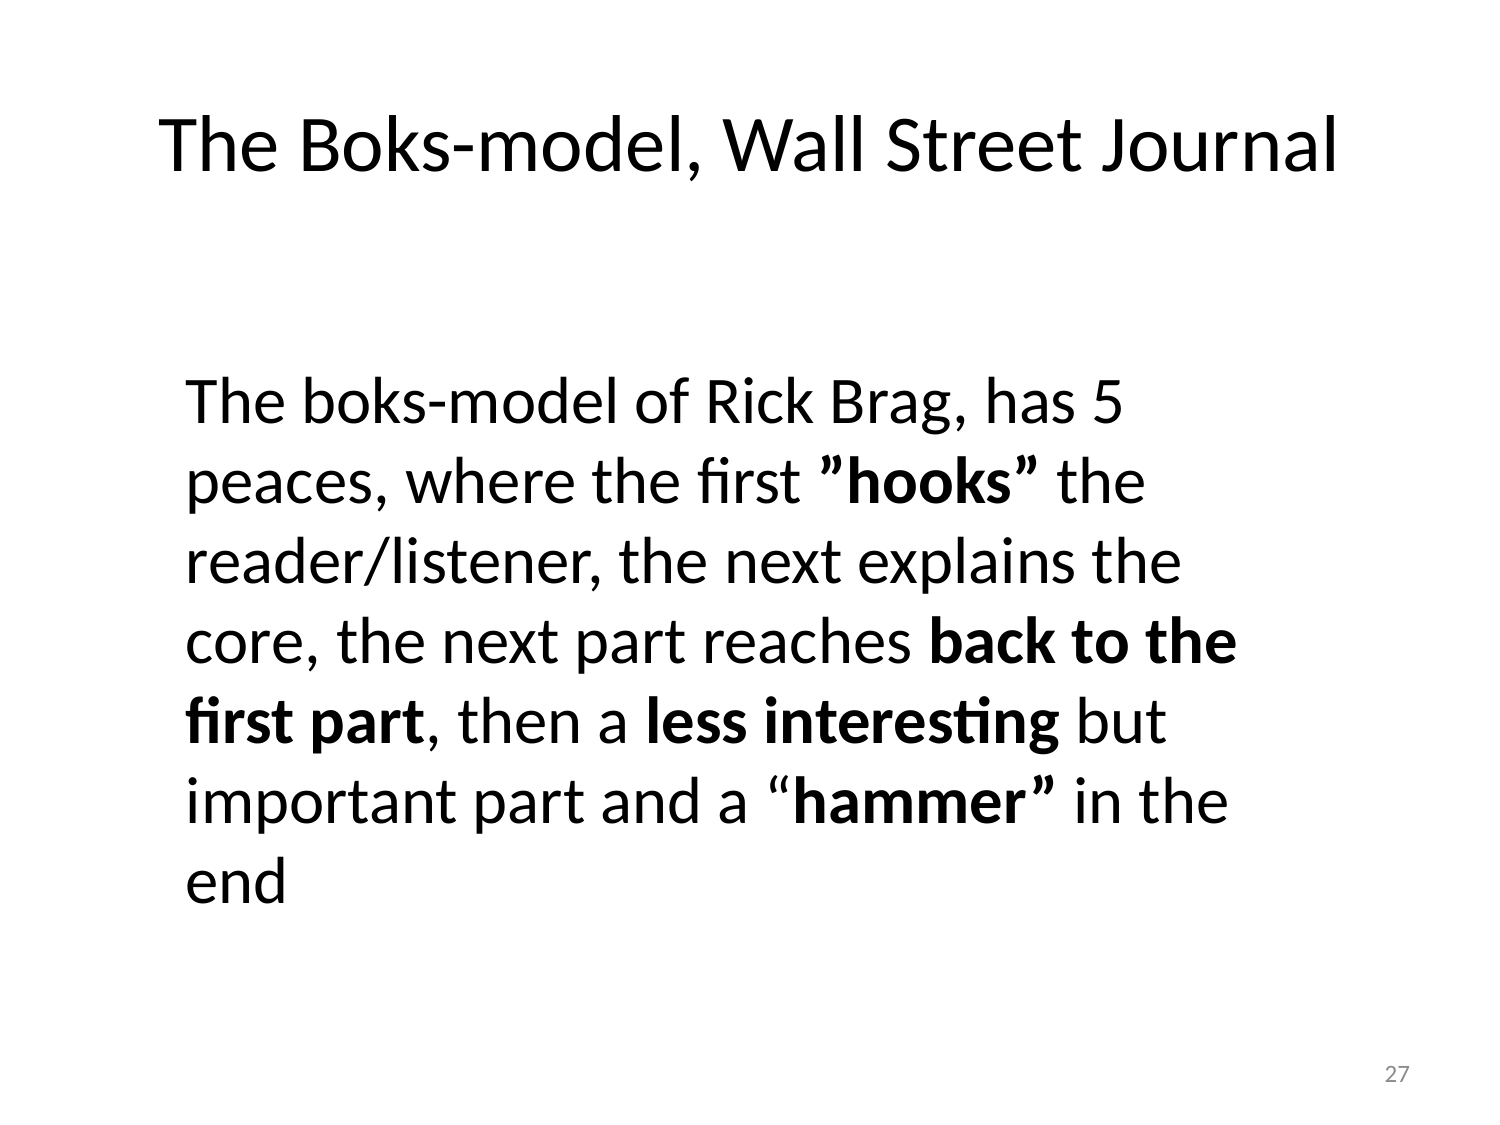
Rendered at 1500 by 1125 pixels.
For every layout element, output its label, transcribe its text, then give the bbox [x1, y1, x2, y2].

title The Boks-model, Wall Street Journal [75, 45, 1425, 233]
text_box The boks-model of Rick Brag, has 5 peaces, where the first ”hooks” the reader/listener, the next explains the core, the next part reaches back to the first part, then a less interesting but important part and a “hammer” in the end [171, 349, 1258, 925]
list [75, 262, 1425, 1005]
slide_number 27 [1074, 1042, 1425, 1103]
